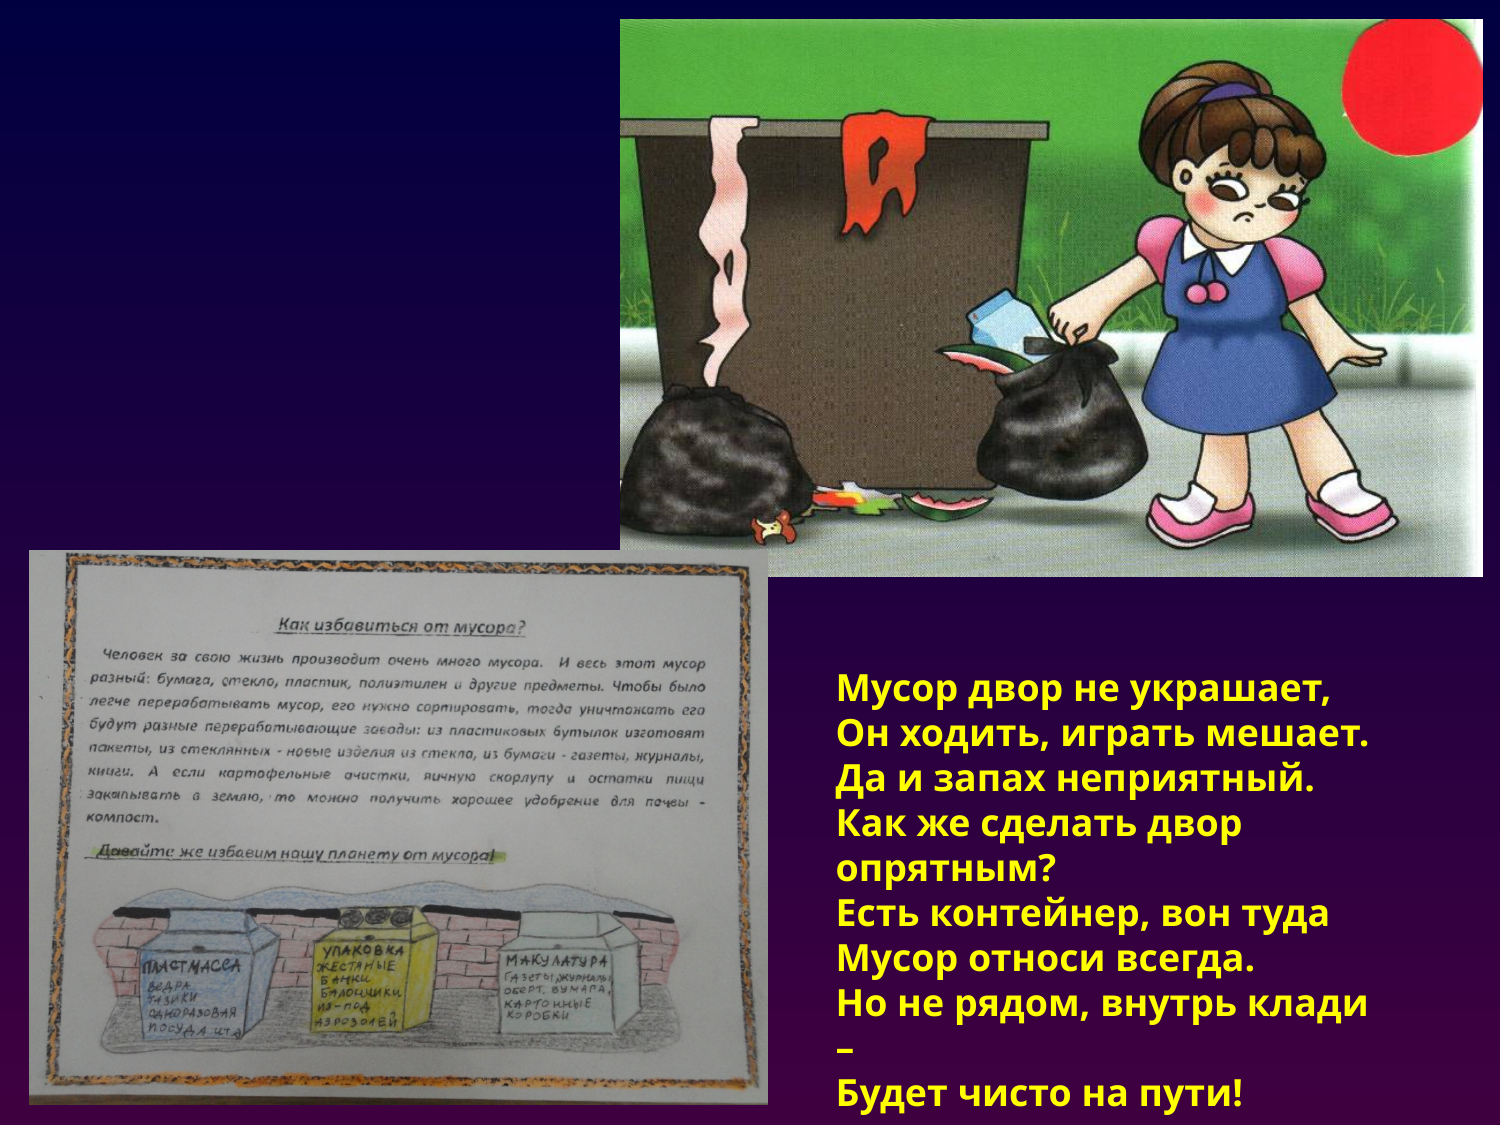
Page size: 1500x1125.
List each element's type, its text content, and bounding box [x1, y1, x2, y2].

text_box Мусор двор не украшает, Он ходить, играть мешает. Да и запах неприятный. Как же сделать двор опрятным? Есть контейнер, вон туда Мусор относи всегда. Но не рядом, внутрь клади – Будет чисто на пути! [820, 656, 1412, 1122]
picture [29, 18, 1483, 1105]
